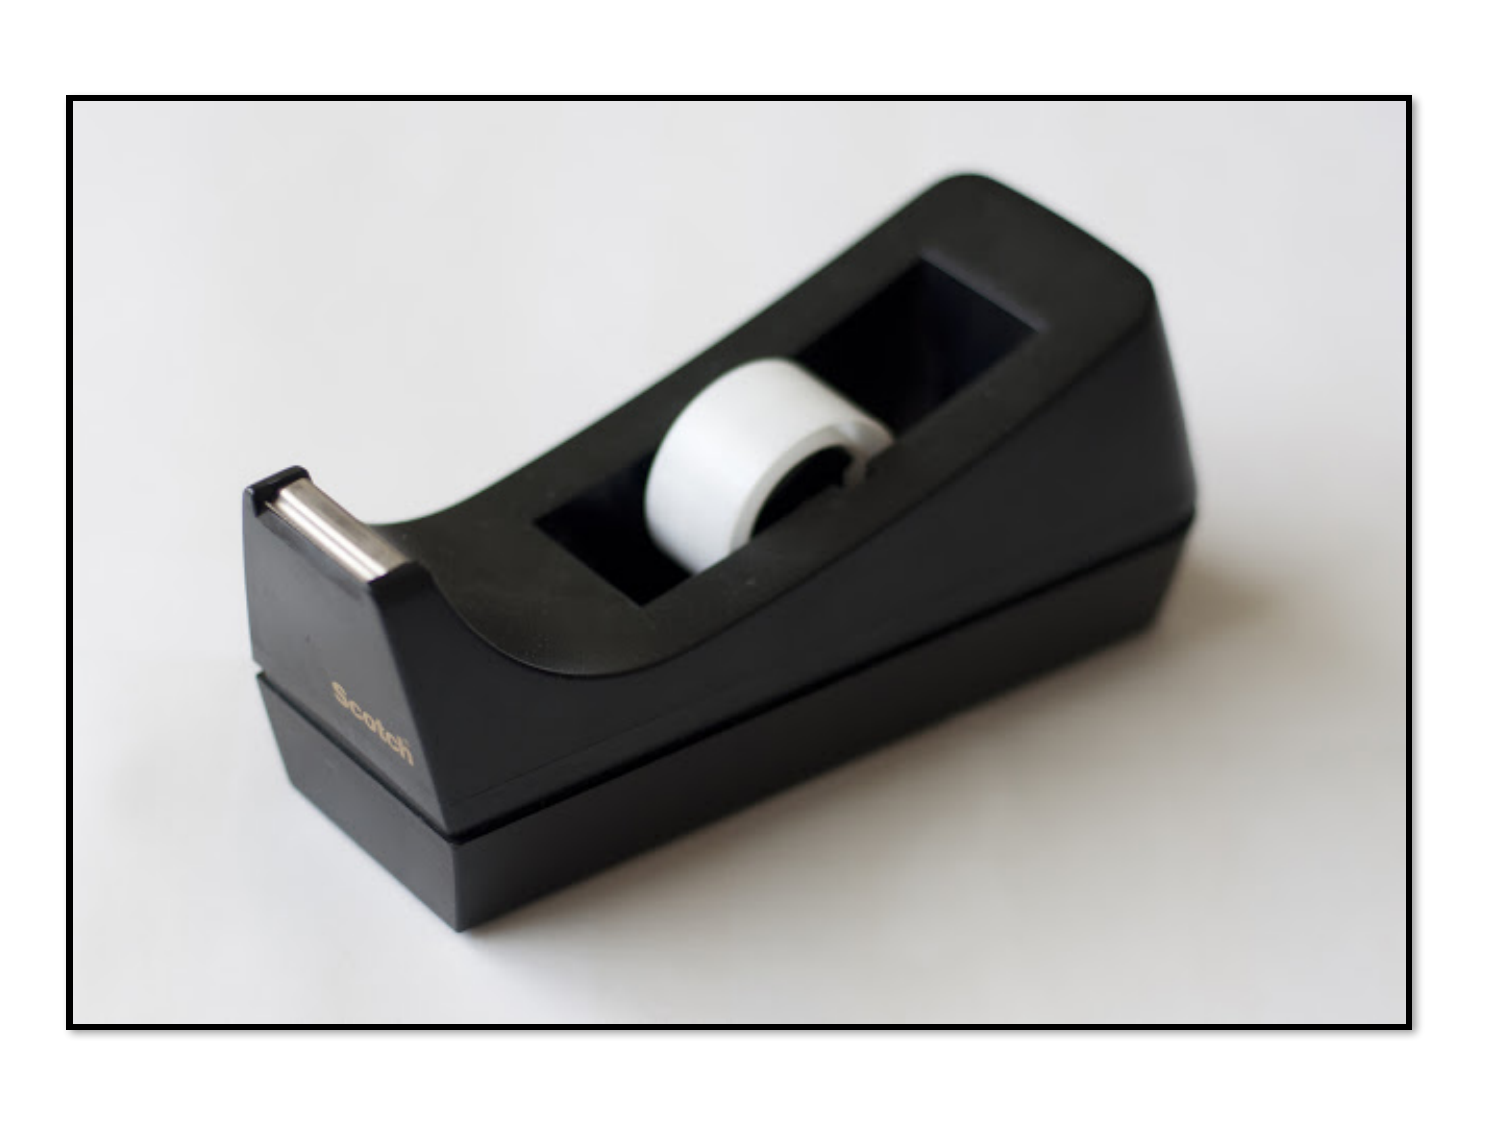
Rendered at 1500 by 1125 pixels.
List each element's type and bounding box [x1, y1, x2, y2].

picture [72, 100, 1407, 1025]
